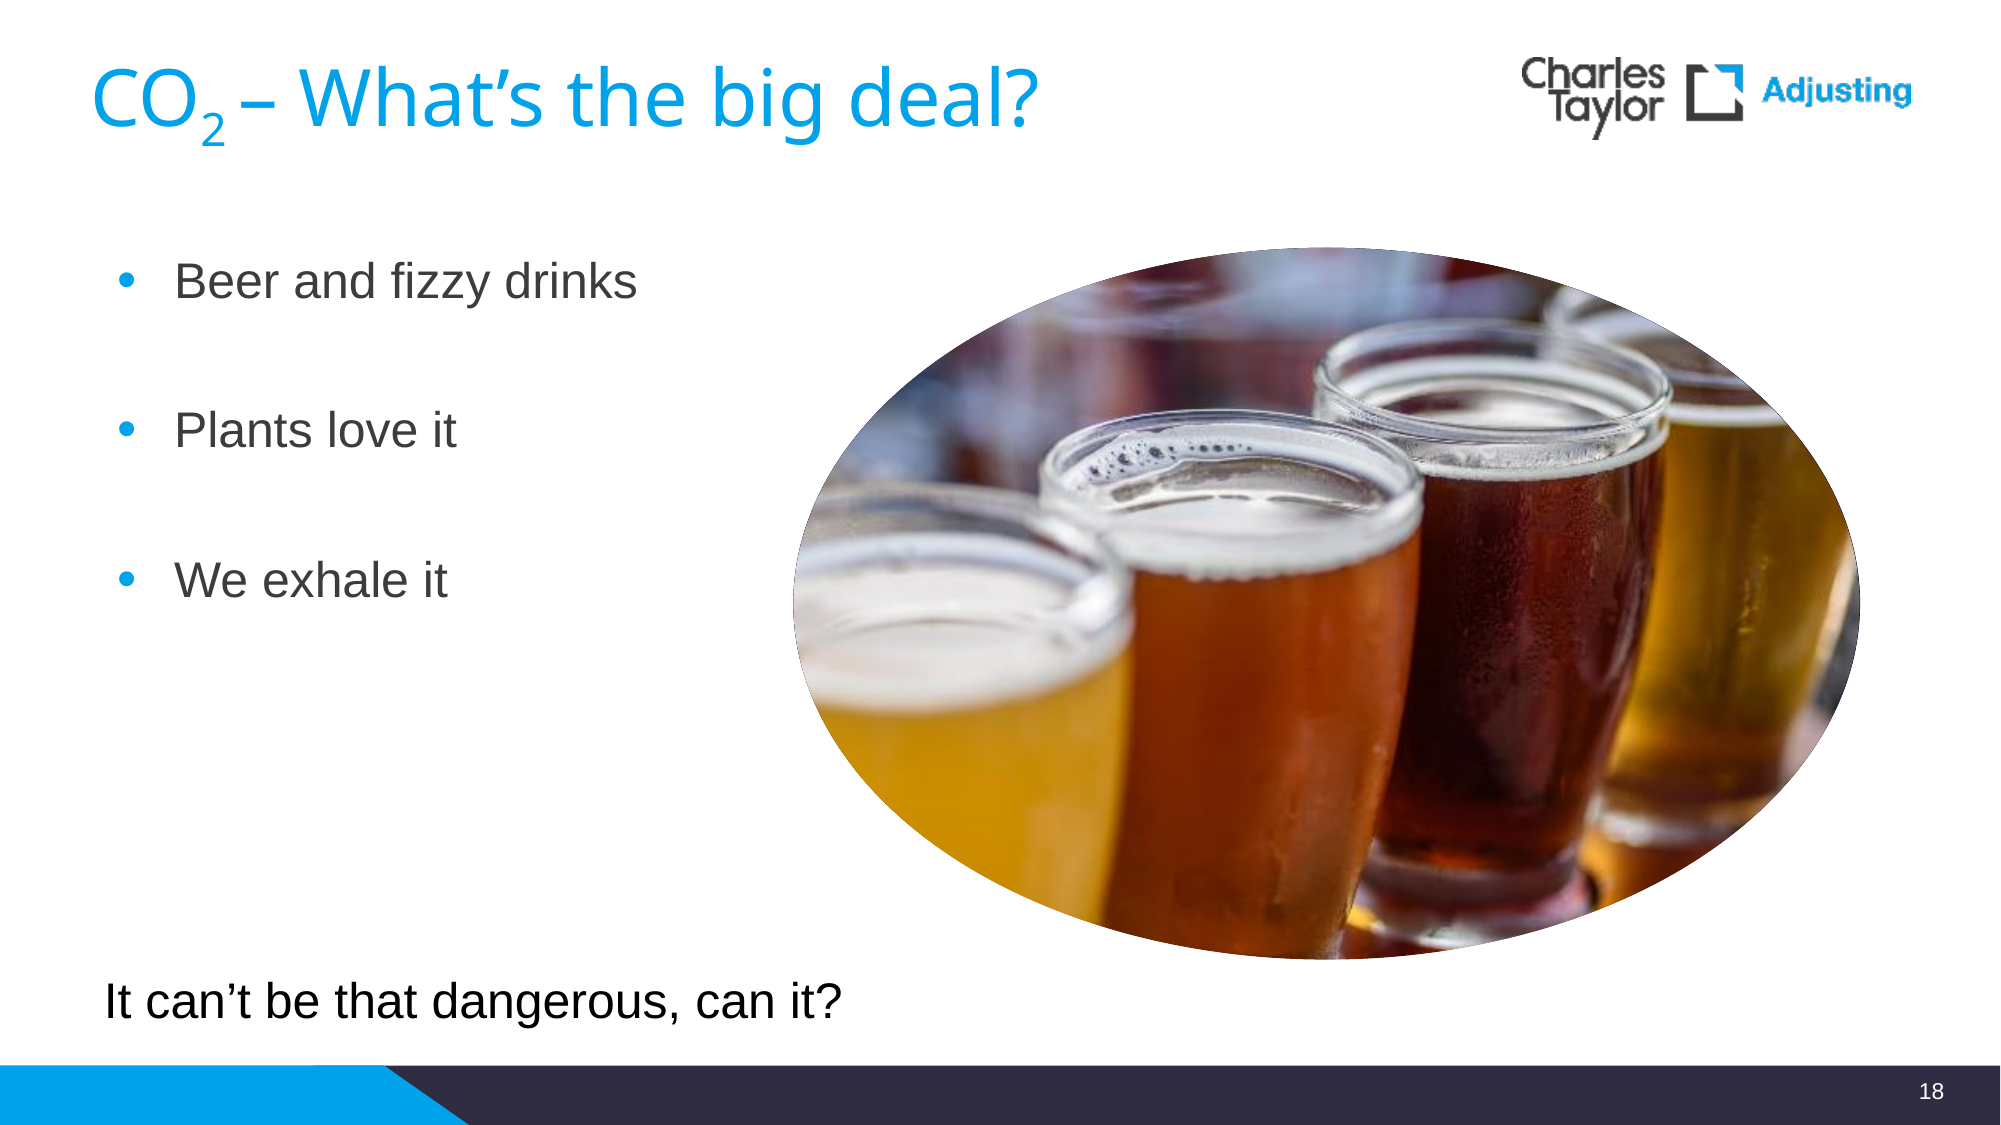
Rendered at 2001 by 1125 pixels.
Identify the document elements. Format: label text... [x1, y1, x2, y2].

text_box It can’t be that dangerous, can it? [88, 968, 918, 1042]
title CO2 – What’s the big deal? [75, 47, 1160, 147]
slide_number 18 [1904, 1069, 1983, 1125]
picture [1898, 87, 1906, 97]
text_box Beer and fizzy drinks Plants love it We exhale it [103, 247, 656, 627]
picture [1522, 57, 1911, 140]
picture [793, 247, 1861, 960]
